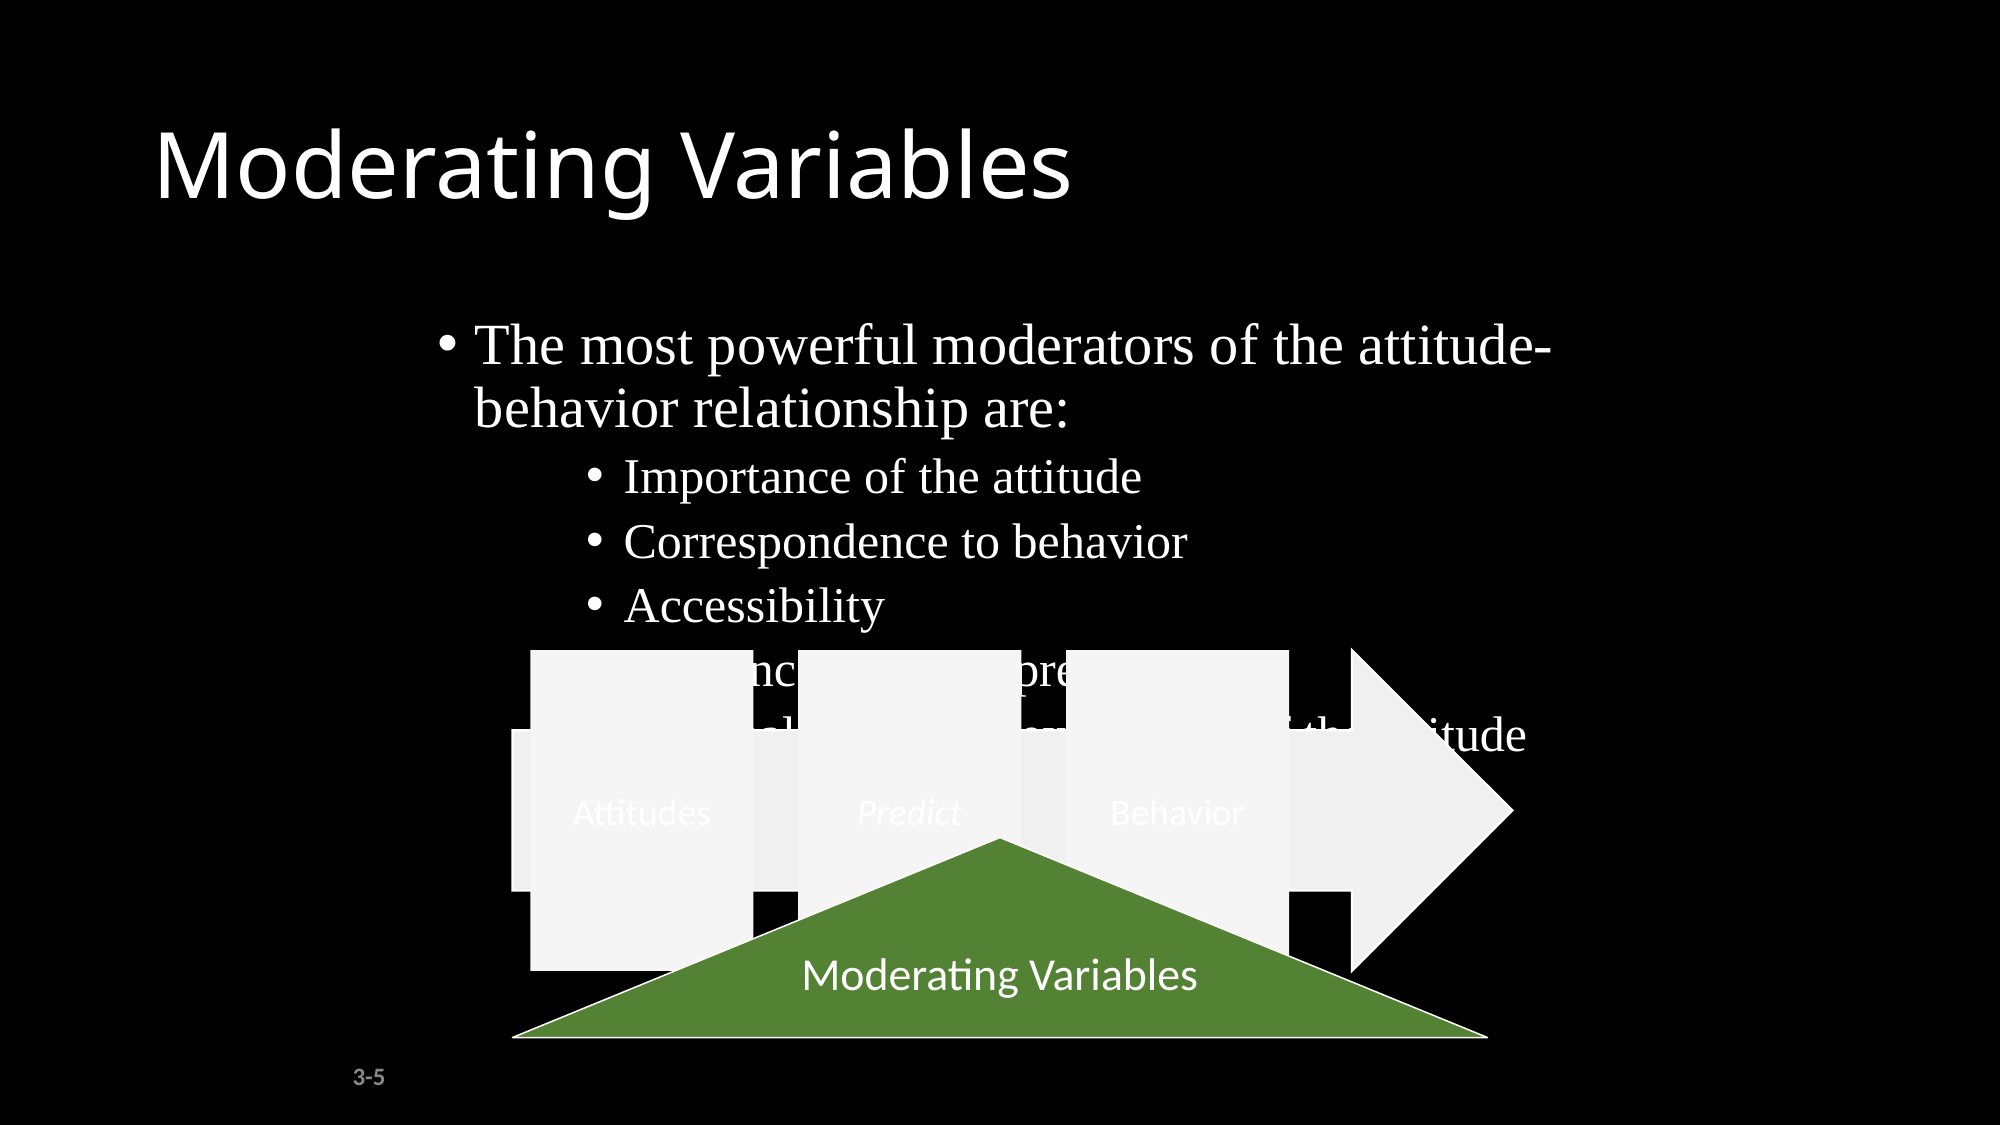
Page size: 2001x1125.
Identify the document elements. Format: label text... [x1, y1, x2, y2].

text_box Moderating Variables [512, 971, 1488, 1038]
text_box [512, 649, 1513, 971]
slide_number 3-5 [337, 1050, 1440, 1100]
list The most powerful moderators of the attitude-behavior relationship are: Importance of the attitude Correspondence to behavior Accessibility Existence of social pressures Personal and direct experience of the attitude [422, 306, 1623, 795]
title Moderating Variables [137, 59, 1863, 278]
